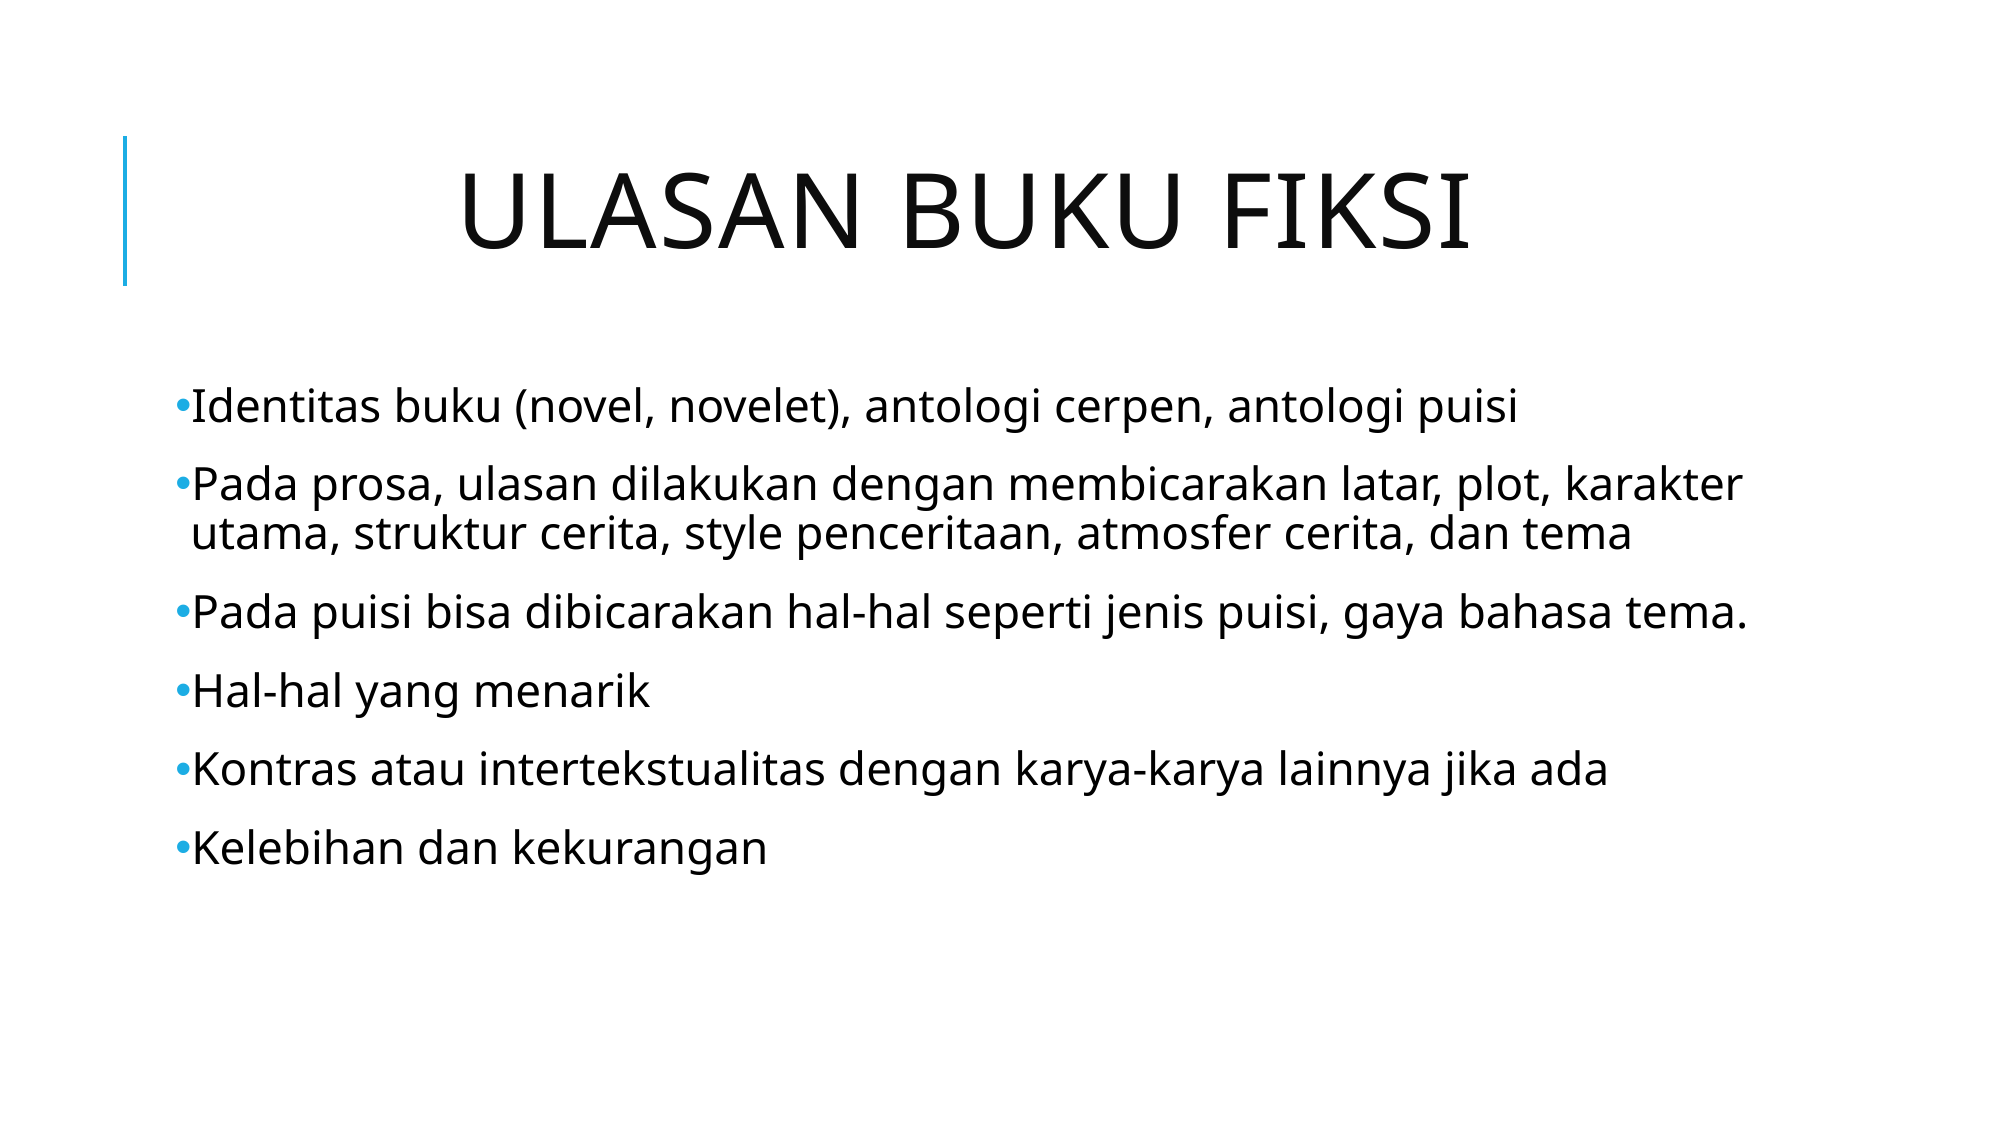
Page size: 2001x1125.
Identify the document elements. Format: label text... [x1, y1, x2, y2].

list Identitas buku (novel, novelet), antologi cerpen, antologi puisi Pada prosa, ulasan dilakukan dengan membicarakan latar, plot, karakter utama, struktur cerita, style penceritaan, atmosfer cerita, dan tema Pada puisi bisa dibicarakan hal-hal seperti jenis puisi, gaya bahasa tema. Hal-hal yang menarik Kontras atau intertekstualitas dengan karya-karya lainnya jika ada Kelebihan dan kekurangan [168, 375, 1763, 1035]
title ULASAN BUKU FIKSI [168, 96, 1763, 342]
